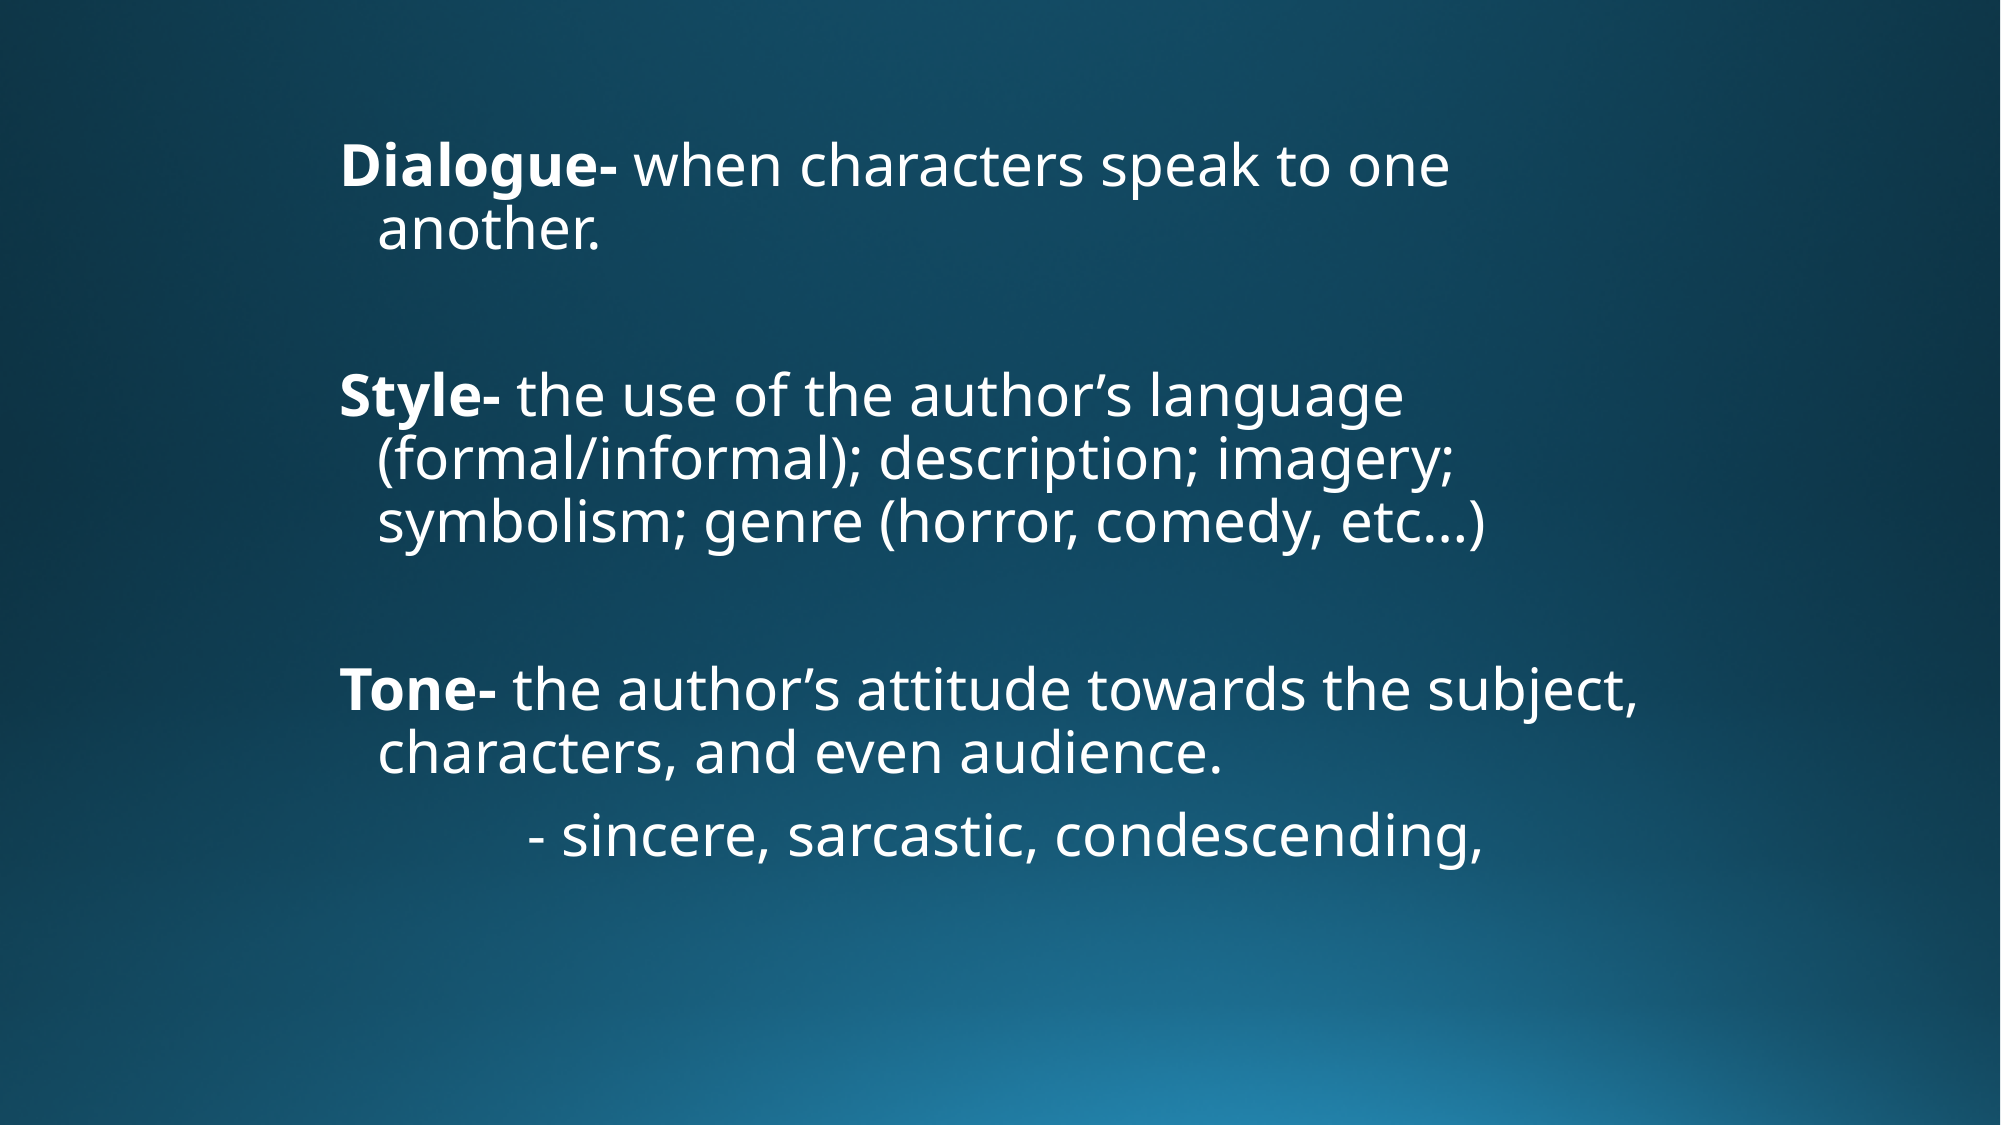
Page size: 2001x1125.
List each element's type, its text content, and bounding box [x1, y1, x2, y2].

picture [0, 0, 2001, 1125]
list Dialogue- when characters speak to one another. Style- the use of the author’s language (formal/informal); description; imagery; symbolism; genre (horror, comedy, etc…) Tone- the author’s attitude towards the subject, characters, and even audience. - sincere, sarcastic, condescending, [324, 37, 1675, 1125]
